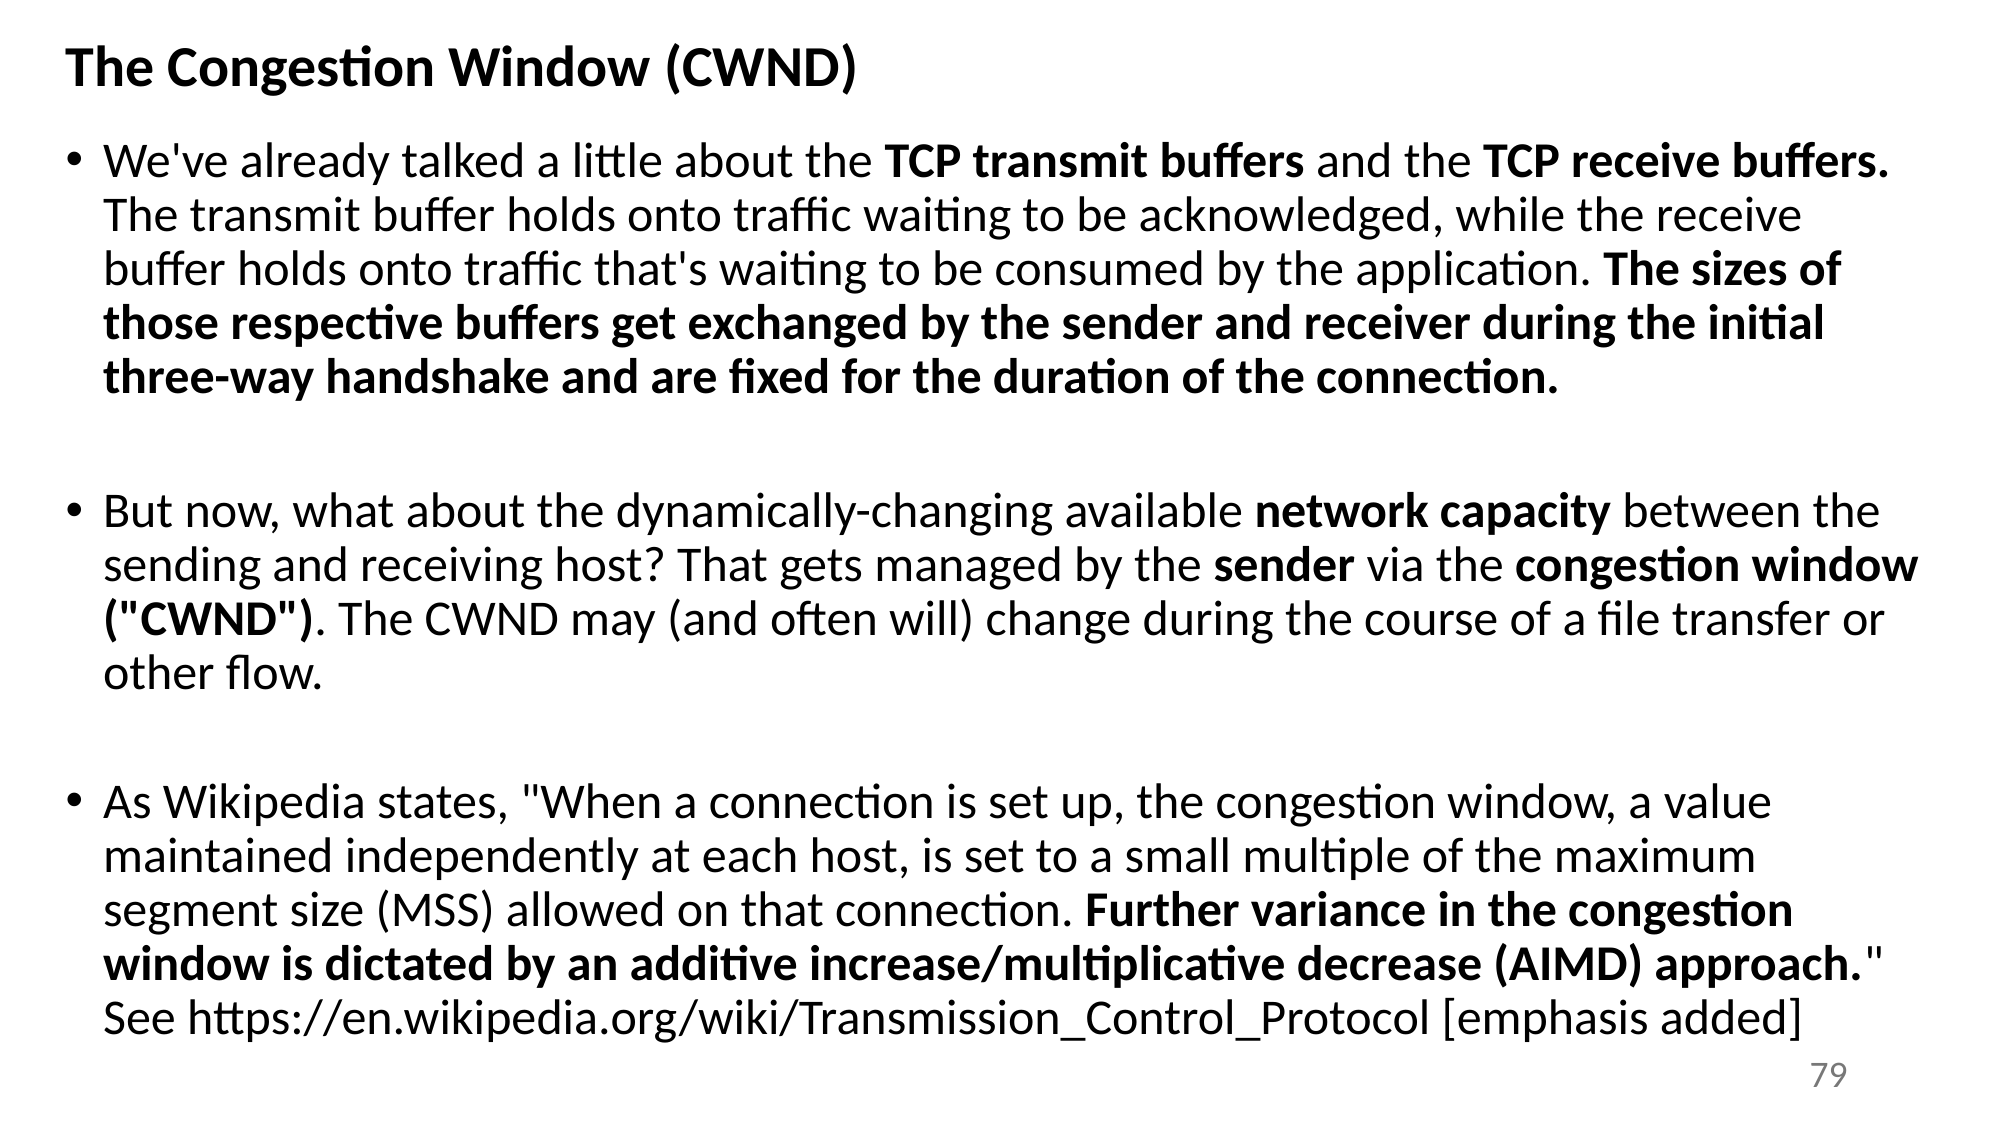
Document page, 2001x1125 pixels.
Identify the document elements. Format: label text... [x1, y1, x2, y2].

list We've already talked a little about the TCP transmit buffers and the TCP receive buffers. The transmit buffer holds onto traffic waiting to be acknowledged, while the receive buffer holds onto traffic that's waiting to be consumed by the application. The sizes of those respective buffers get exchanged by the sender and receiver during the initial three-way handshake and are fixed for the duration of the connection. But now, what about the dynamically-changing available network capacity between the sending and receiving host? That gets managed by the sender via the congestion window ("CWND"). The CWND may (and often will) change during the course of a file transfer or other flow. As Wikipedia states, "When a connection is set up, the congestion window, a value maintained independently at each host, is set to a small multiple of the maximum segment size (MSS) allowed on that connection. Further variance in the congestion window is dictated by an additive increase/multiplicative decrease (AIMD) approach." See https://en.wikipedia.org/wiki/Transmission_Control_Protocol [emphasis added] [50, 126, 1950, 1081]
slide_number 79 [1412, 1042, 1863, 1103]
title The Congestion Window (CWND) [50, 28, 1950, 107]
